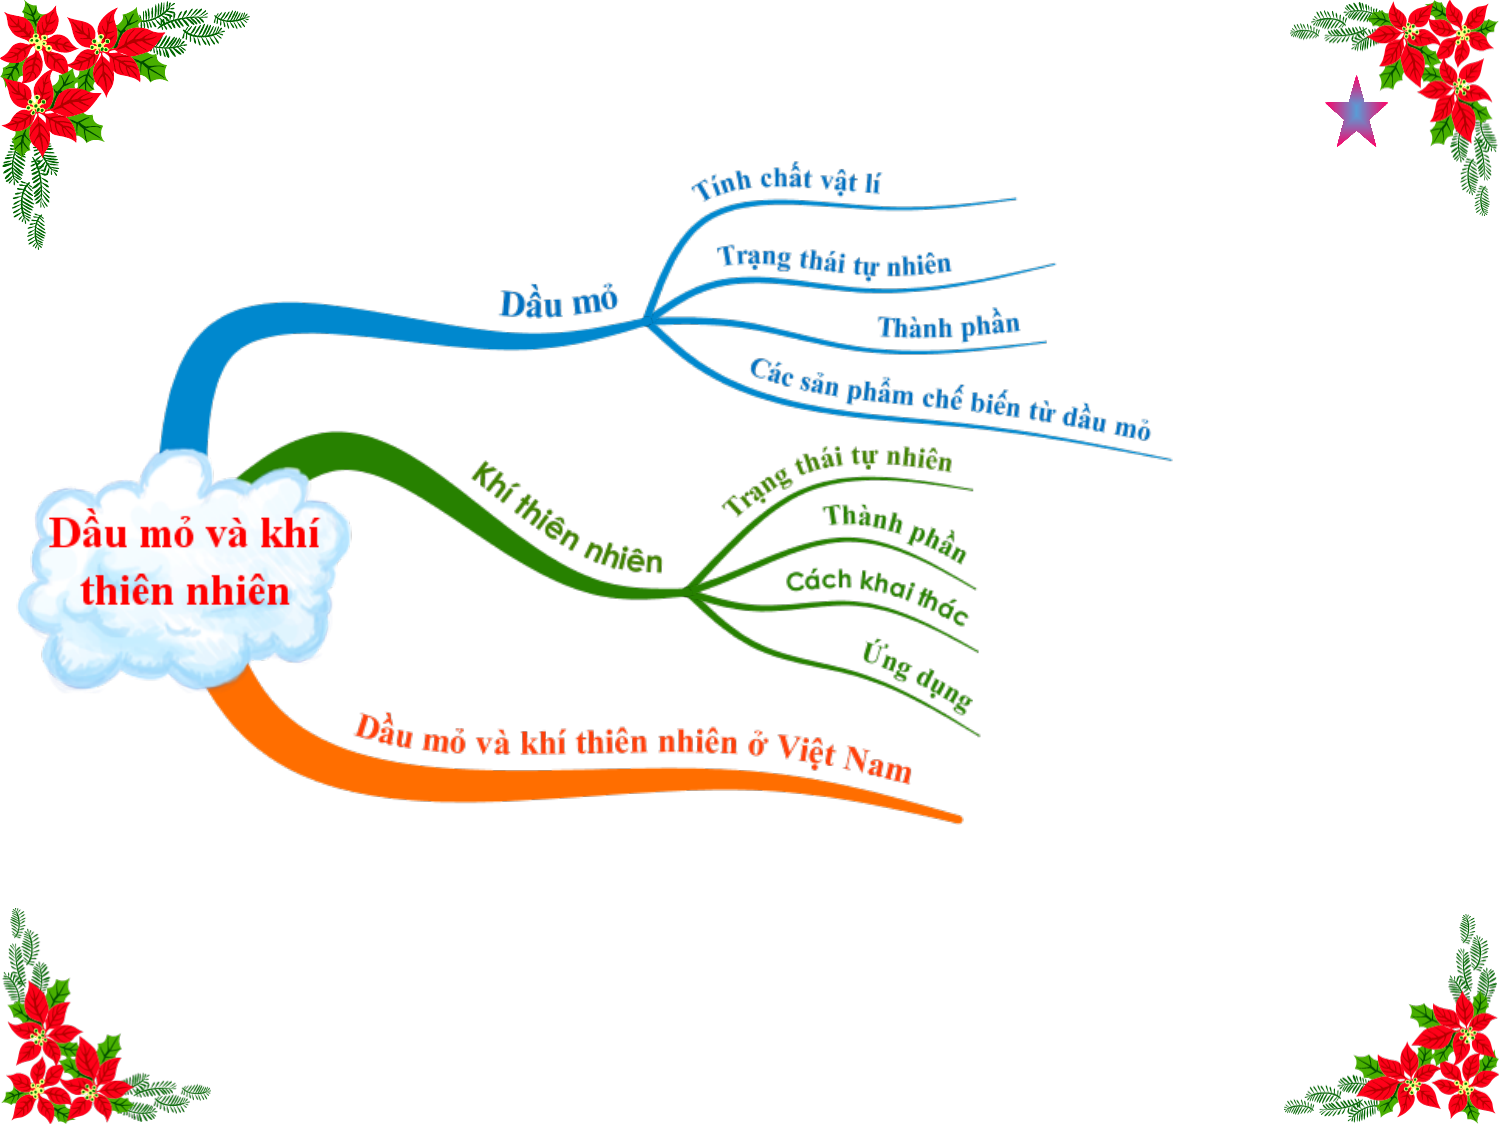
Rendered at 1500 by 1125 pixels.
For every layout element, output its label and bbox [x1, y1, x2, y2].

picture [1288, 0, 1500, 217]
picture [1283, 913, 1500, 1125]
picture [0, 140, 1193, 867]
picture [0, 907, 212, 1125]
text_box [0, 0, 250, 250]
